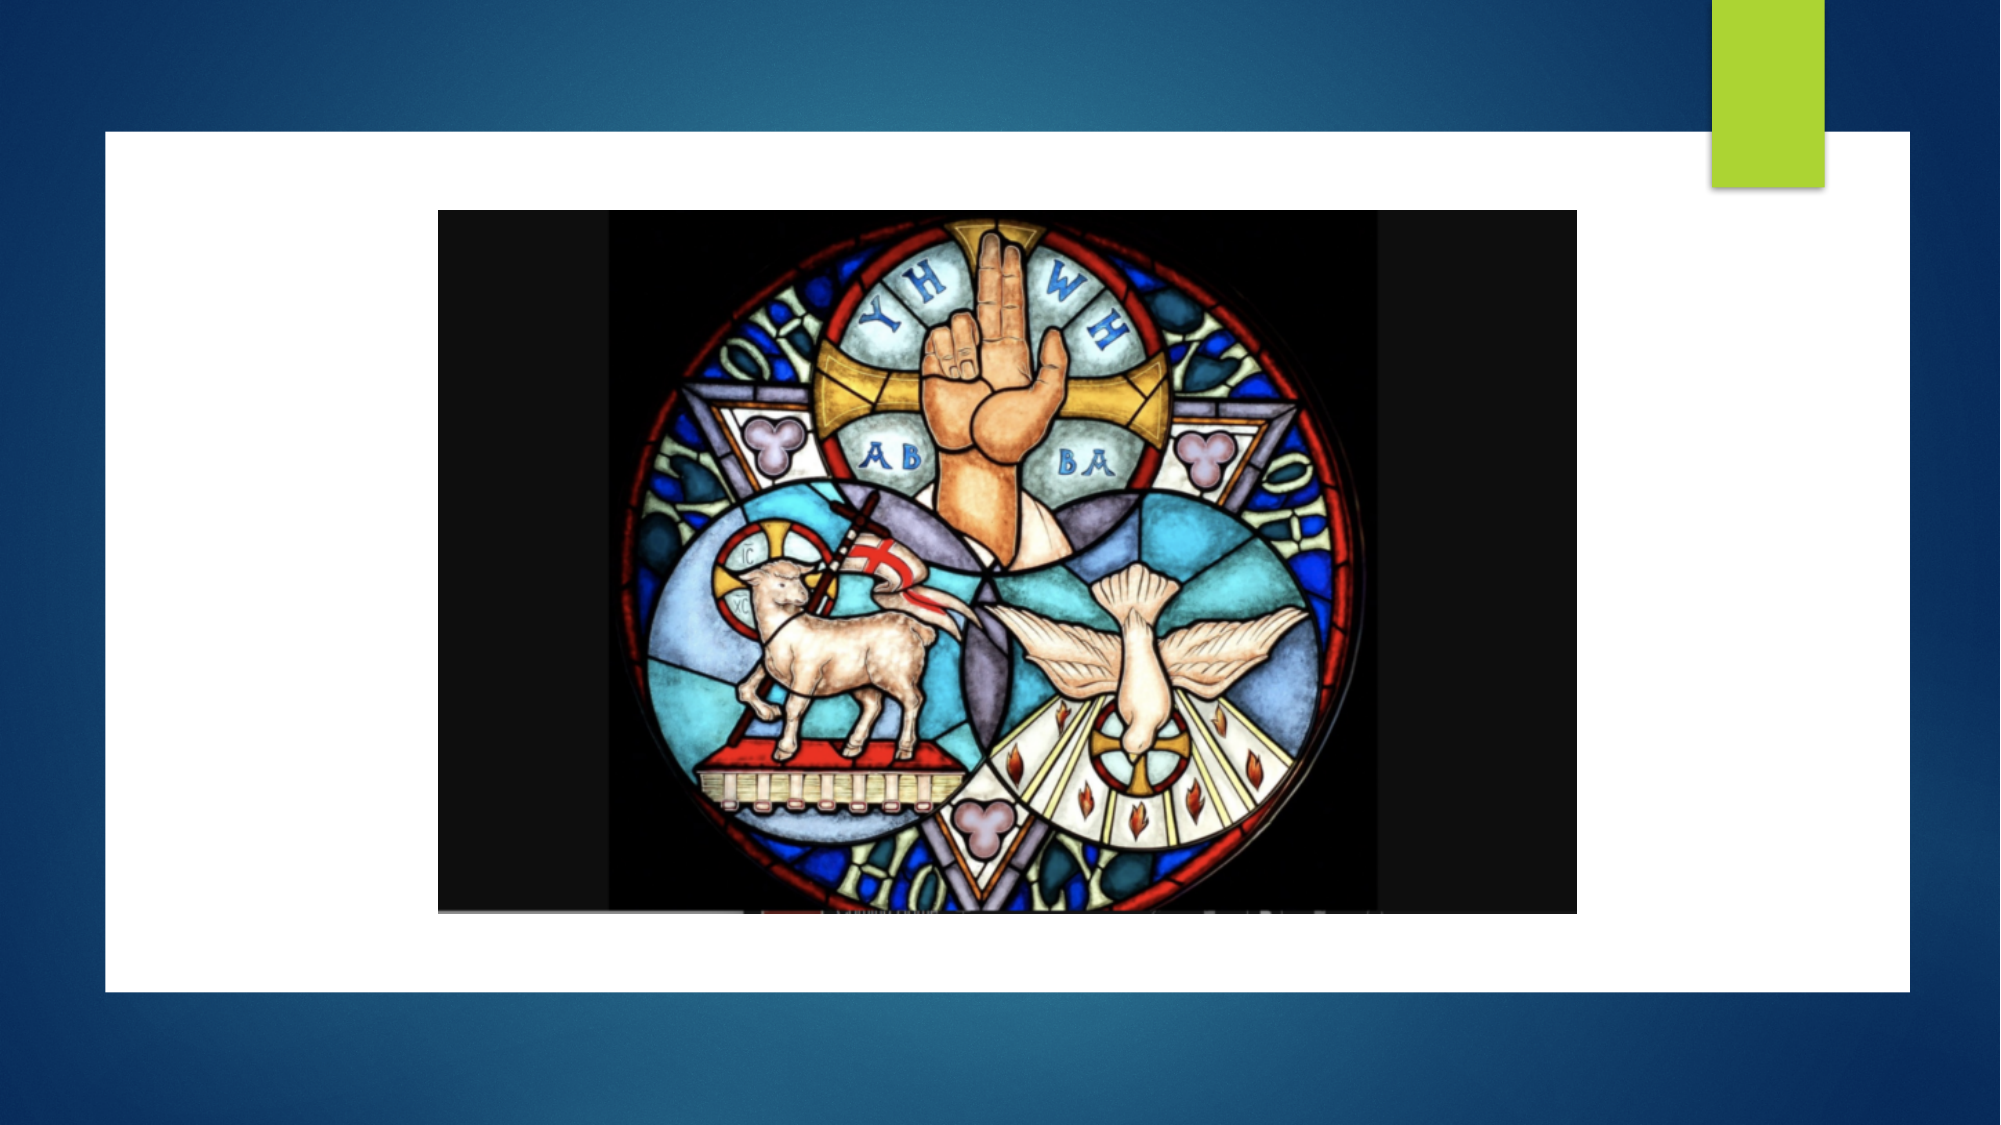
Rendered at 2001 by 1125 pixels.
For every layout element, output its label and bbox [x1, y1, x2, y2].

text_box [1711, 0, 1825, 188]
text_box [104, 130, 1911, 994]
text_box [0, 0, 2000, 1125]
picture [438, 210, 1577, 914]
